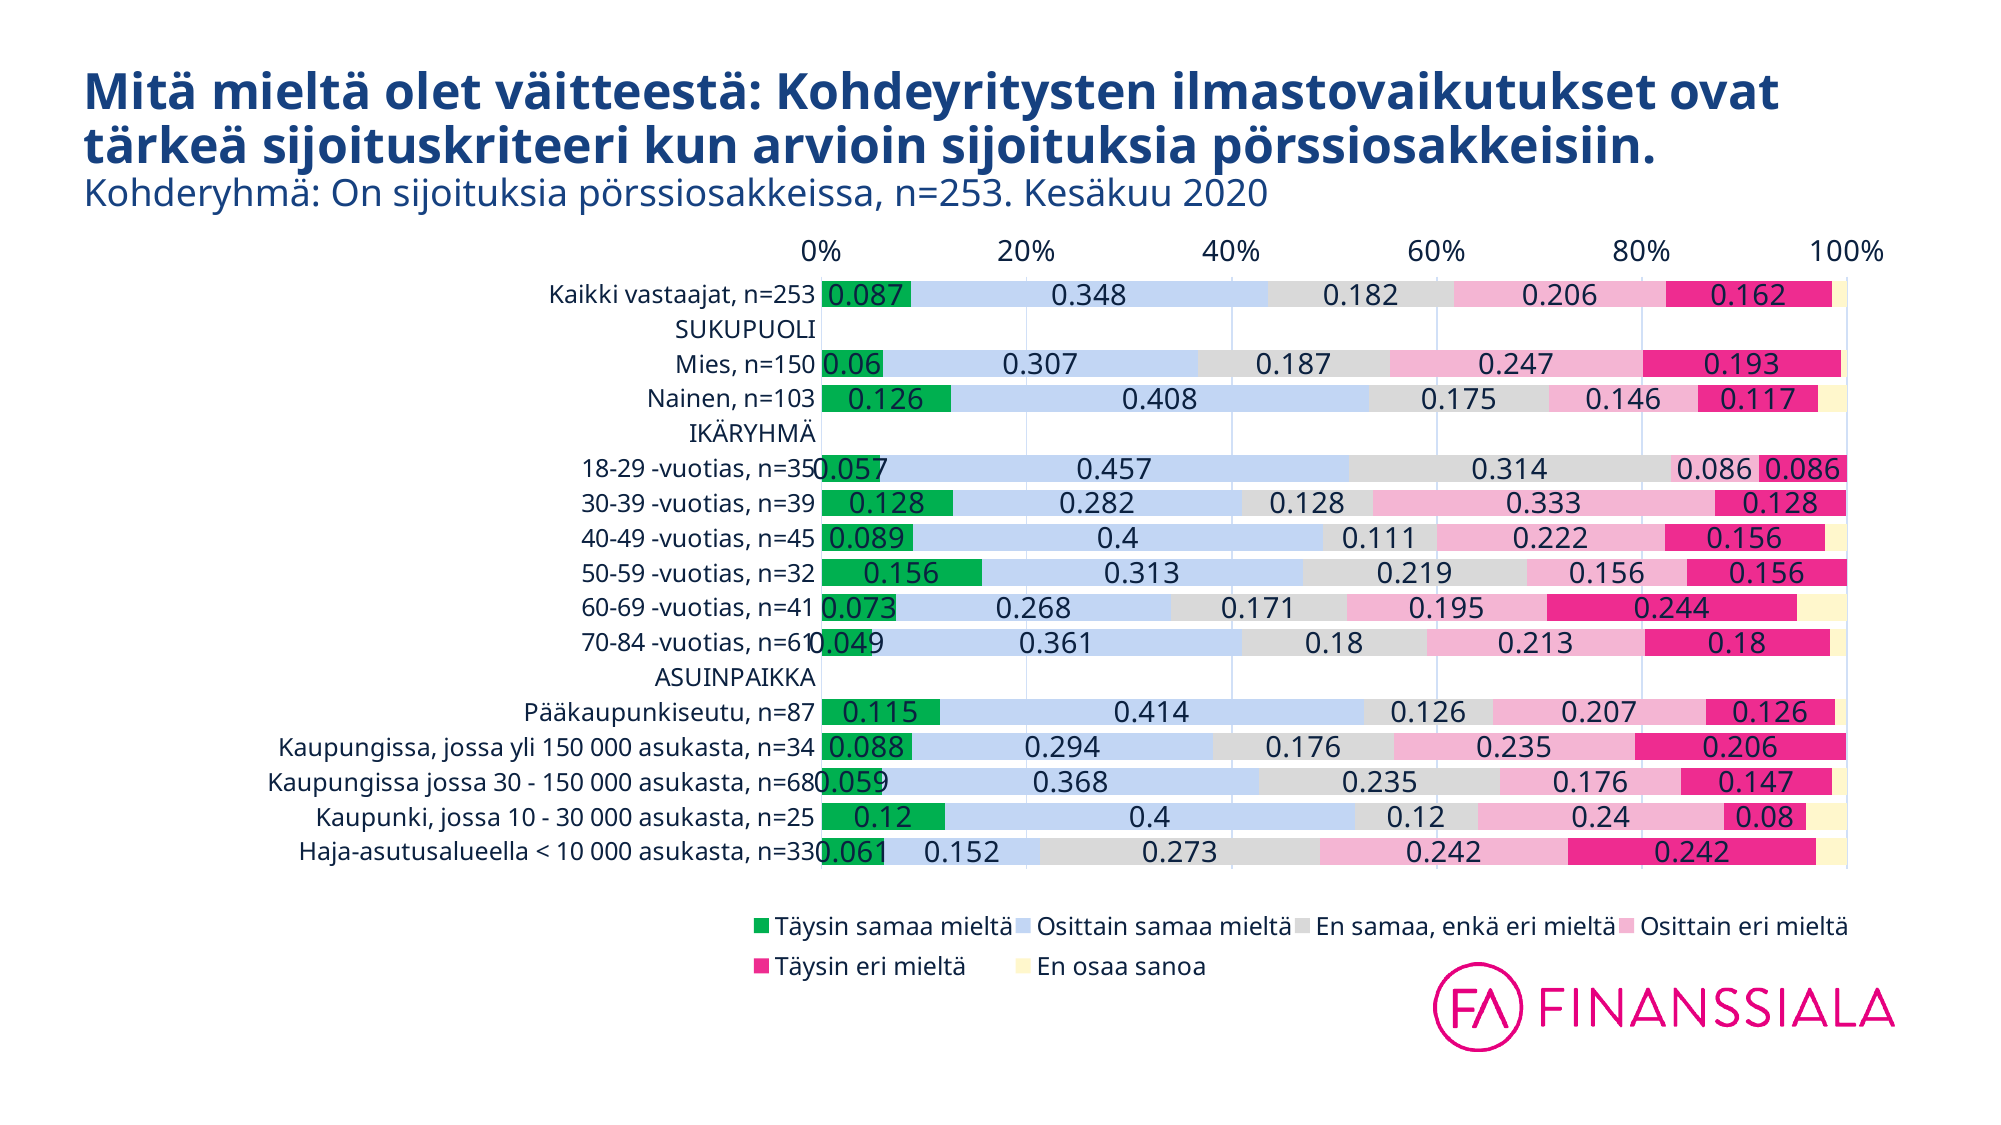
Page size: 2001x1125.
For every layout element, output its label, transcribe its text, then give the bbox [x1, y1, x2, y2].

title Mitä mieltä olet väitteestä: Kohdeyritysten ilmastovaikutukset ovat tärkeä sijoituskriteeri kun arvioin sijoituksia pörssiosakkeisiin. Kohderyhmä: On sijoituksia pörssiosakkeissa, n=253. Kesäkuu 2020 [68, 31, 1885, 249]
chart [122, 224, 1895, 1049]
